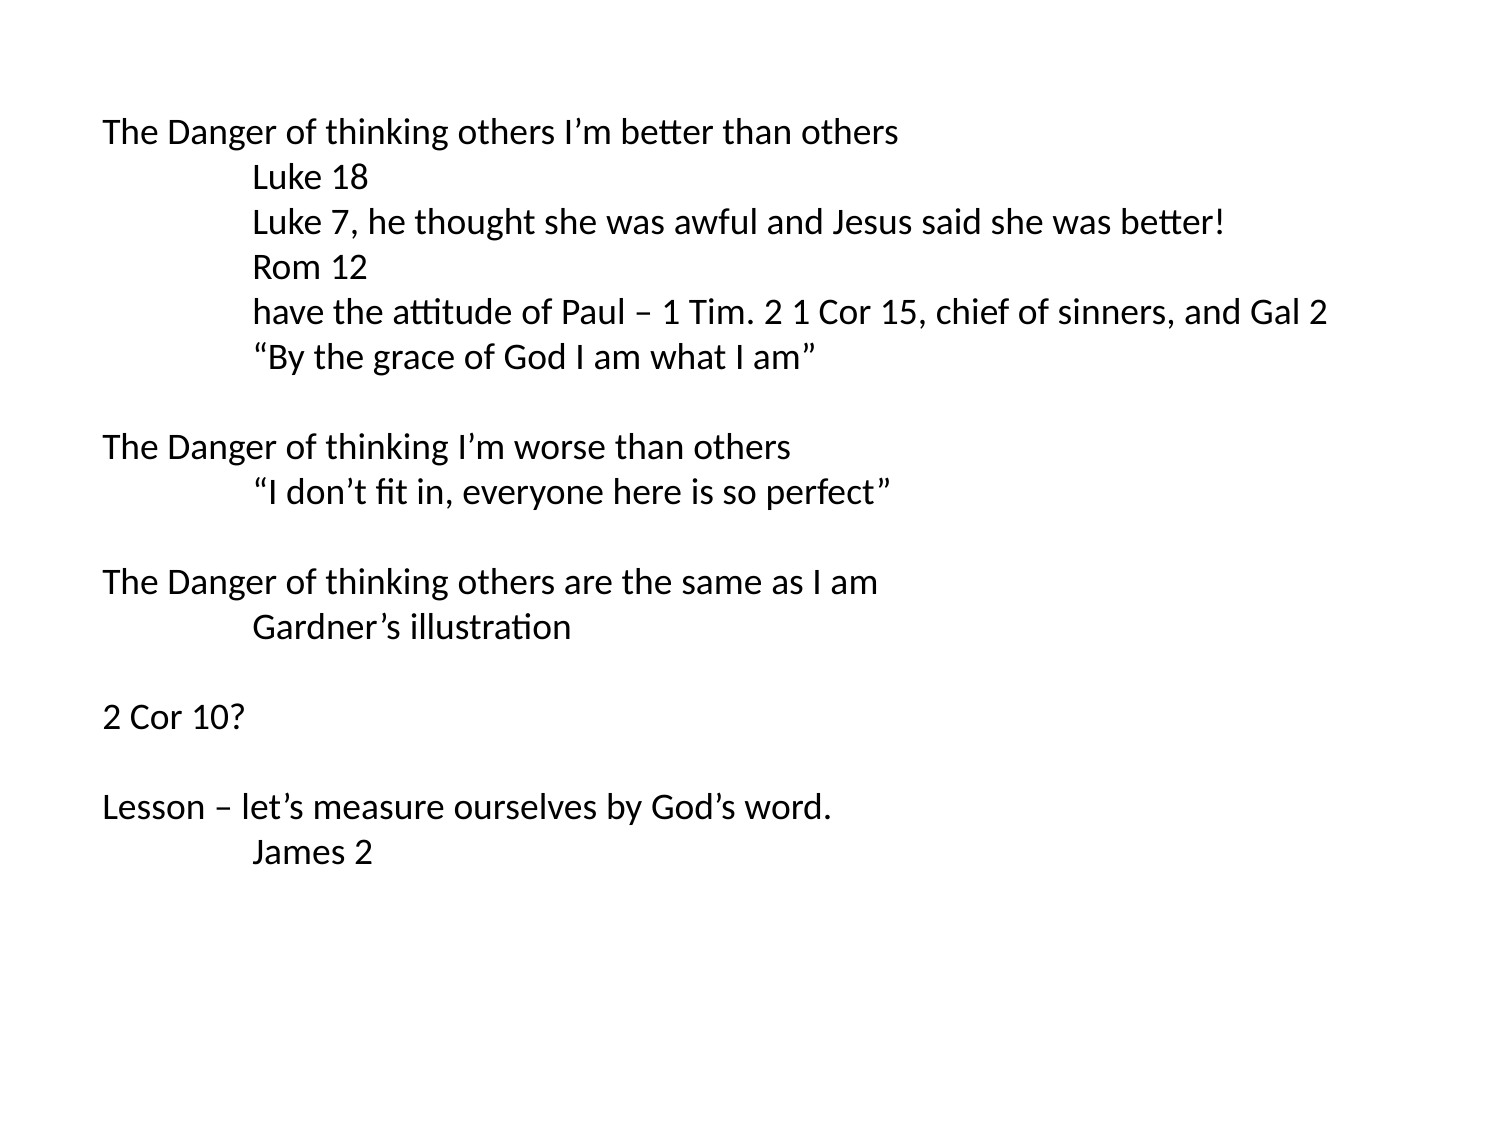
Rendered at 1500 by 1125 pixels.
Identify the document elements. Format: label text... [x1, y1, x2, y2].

text_box The Danger of thinking others I’m better than others Luke 18 Luke 7, he thought she was awful and Jesus said she was better! Rom 12 have the attitude of Paul – 1 Tim. 2 1 Cor 15, chief of sinners, and Gal 2 “By the grace of God I am what I am” The Danger of thinking I’m worse than others “I don’t fit in, everyone here is so perfect” The Danger of thinking others are the same as I am Gardner’s illustration 2 Cor 10? Lesson – let’s measure ourselves by God’s word. James 2 [87, 99, 1388, 880]
